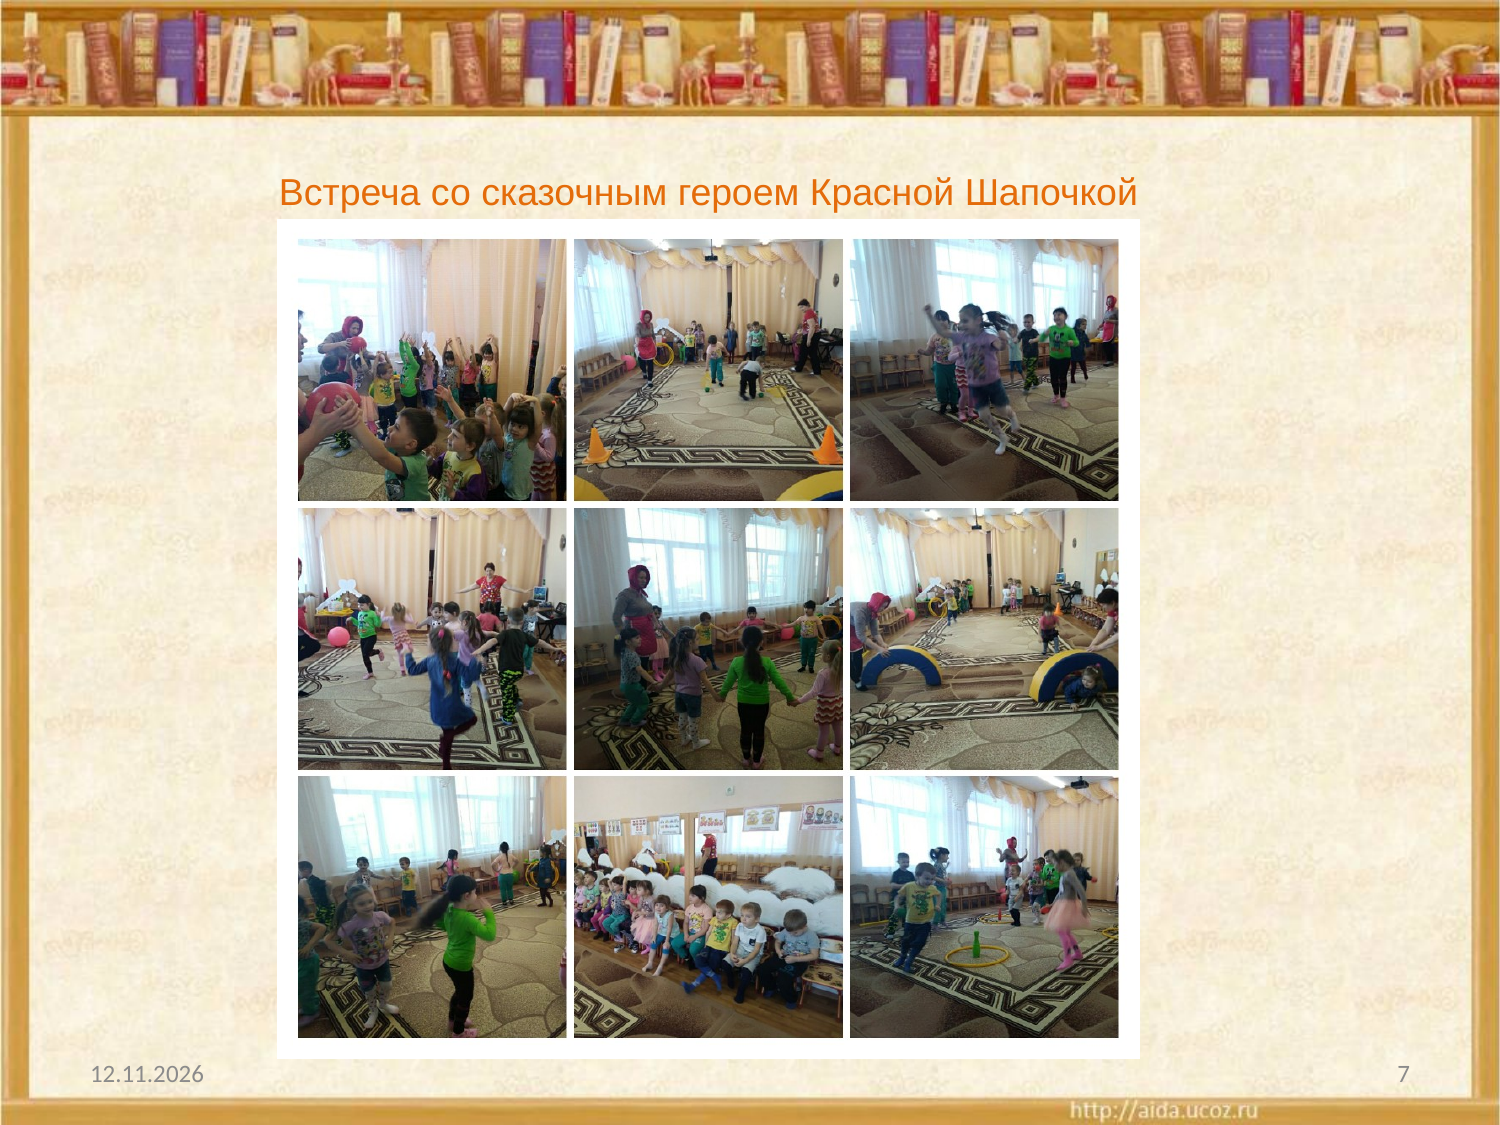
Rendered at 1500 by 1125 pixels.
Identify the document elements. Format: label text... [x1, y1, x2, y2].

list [277, 219, 1140, 1059]
slide_number 7 [1074, 1042, 1425, 1103]
picture [0, 0, 1500, 1125]
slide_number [75, 1042, 425, 1103]
text_box Встреча со сказочным героем Красной Шапочкой [206, 160, 1211, 221]
